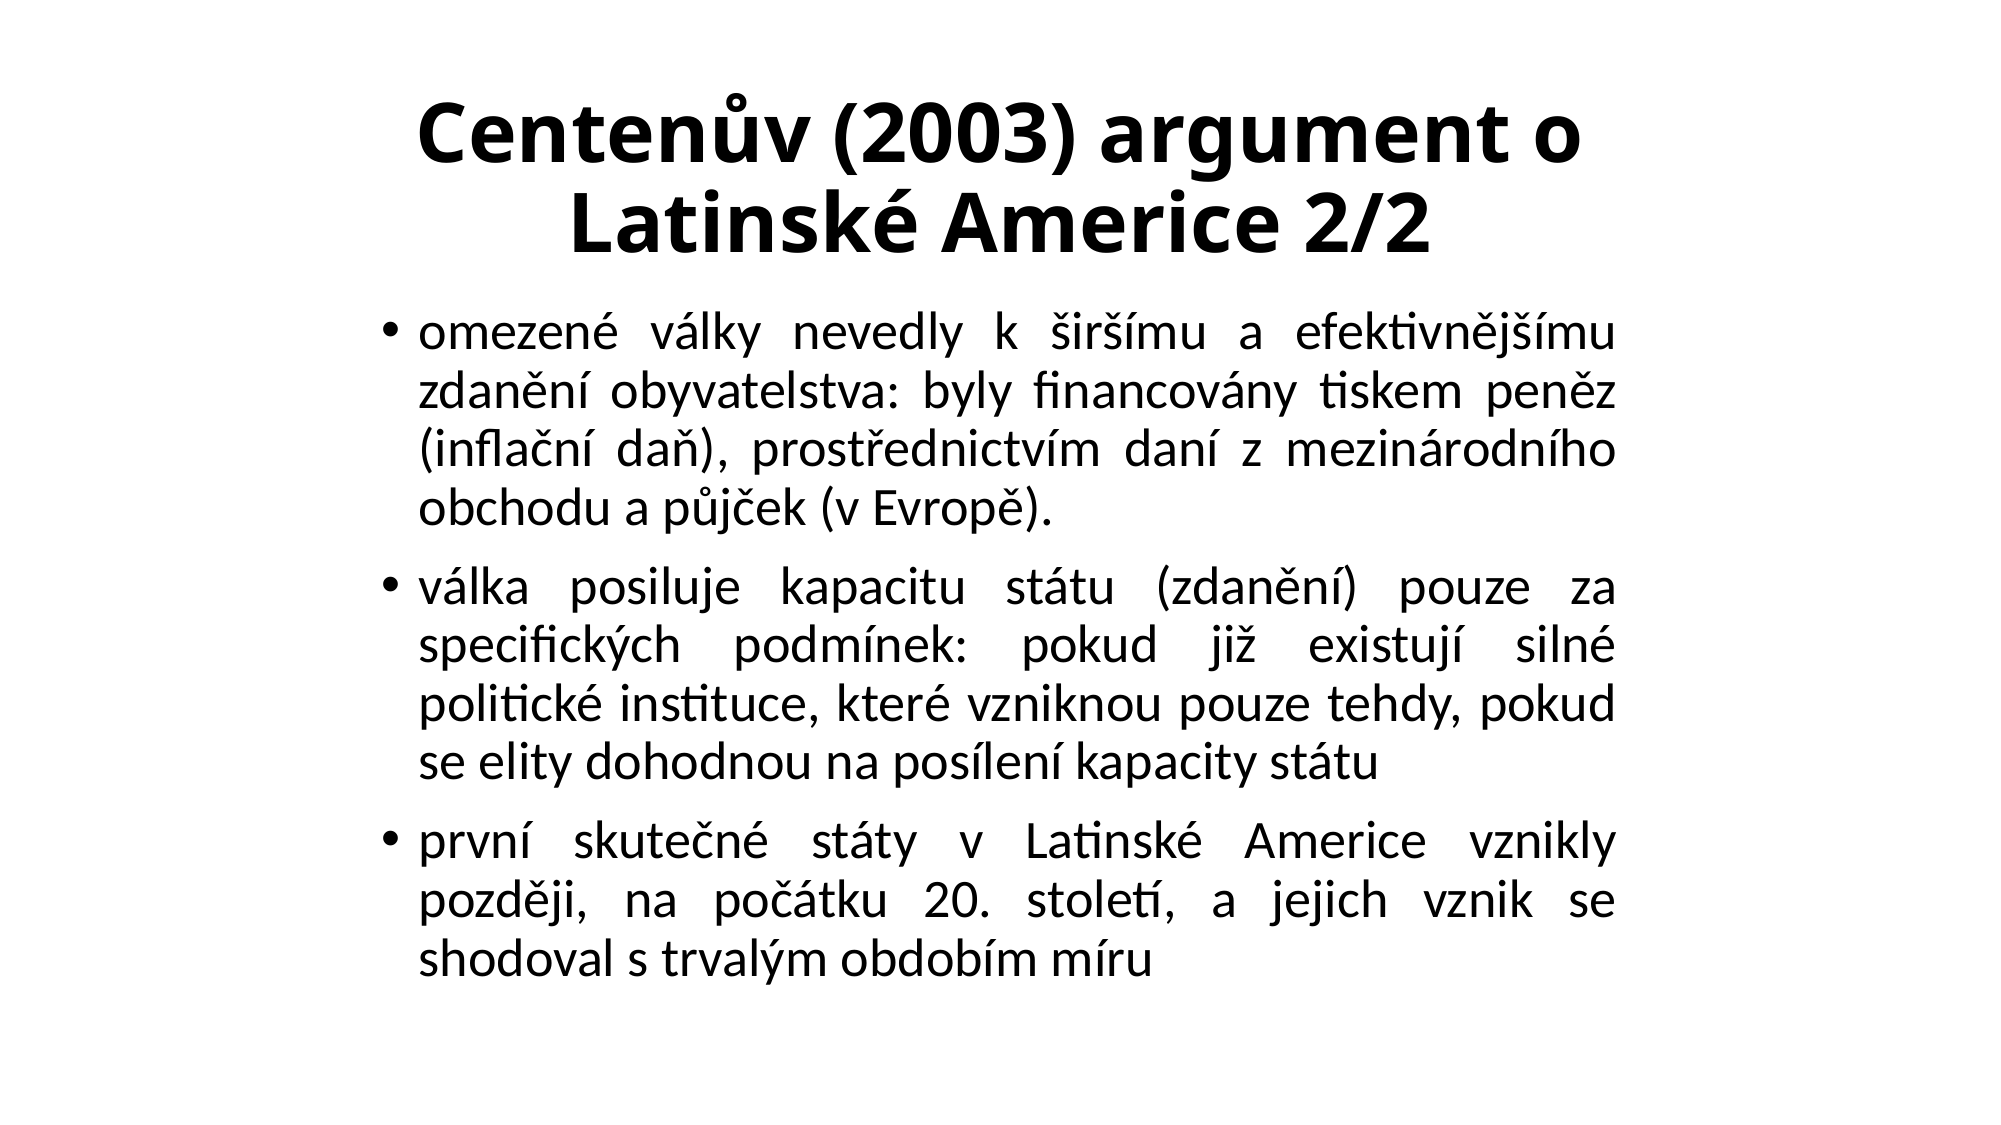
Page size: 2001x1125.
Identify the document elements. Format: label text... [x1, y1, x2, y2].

title Centenův (2003) argument o Latinské Americe 2/2 [366, 83, 1634, 279]
list omezené války nevedly k širšímu a efektivnějšímu zdanění obyvatelstva: byly financovány tiskem peněz (inflační daň), prostřednictvím daní z mezinárodního obchodu a půjček (v Evropě). válka posiluje kapacitu státu (zdanění) pouze za specifických podmínek: pokud již existují silné politické instituce, které vzniknou pouze tehdy, pokud se elity dohodnou na posílení kapacity státu první skutečné státy v Latinské Americe vznikly později, na počátku 20. století, a jejich vznik se shodoval s trvalým obdobím míru [366, 295, 1634, 1057]
